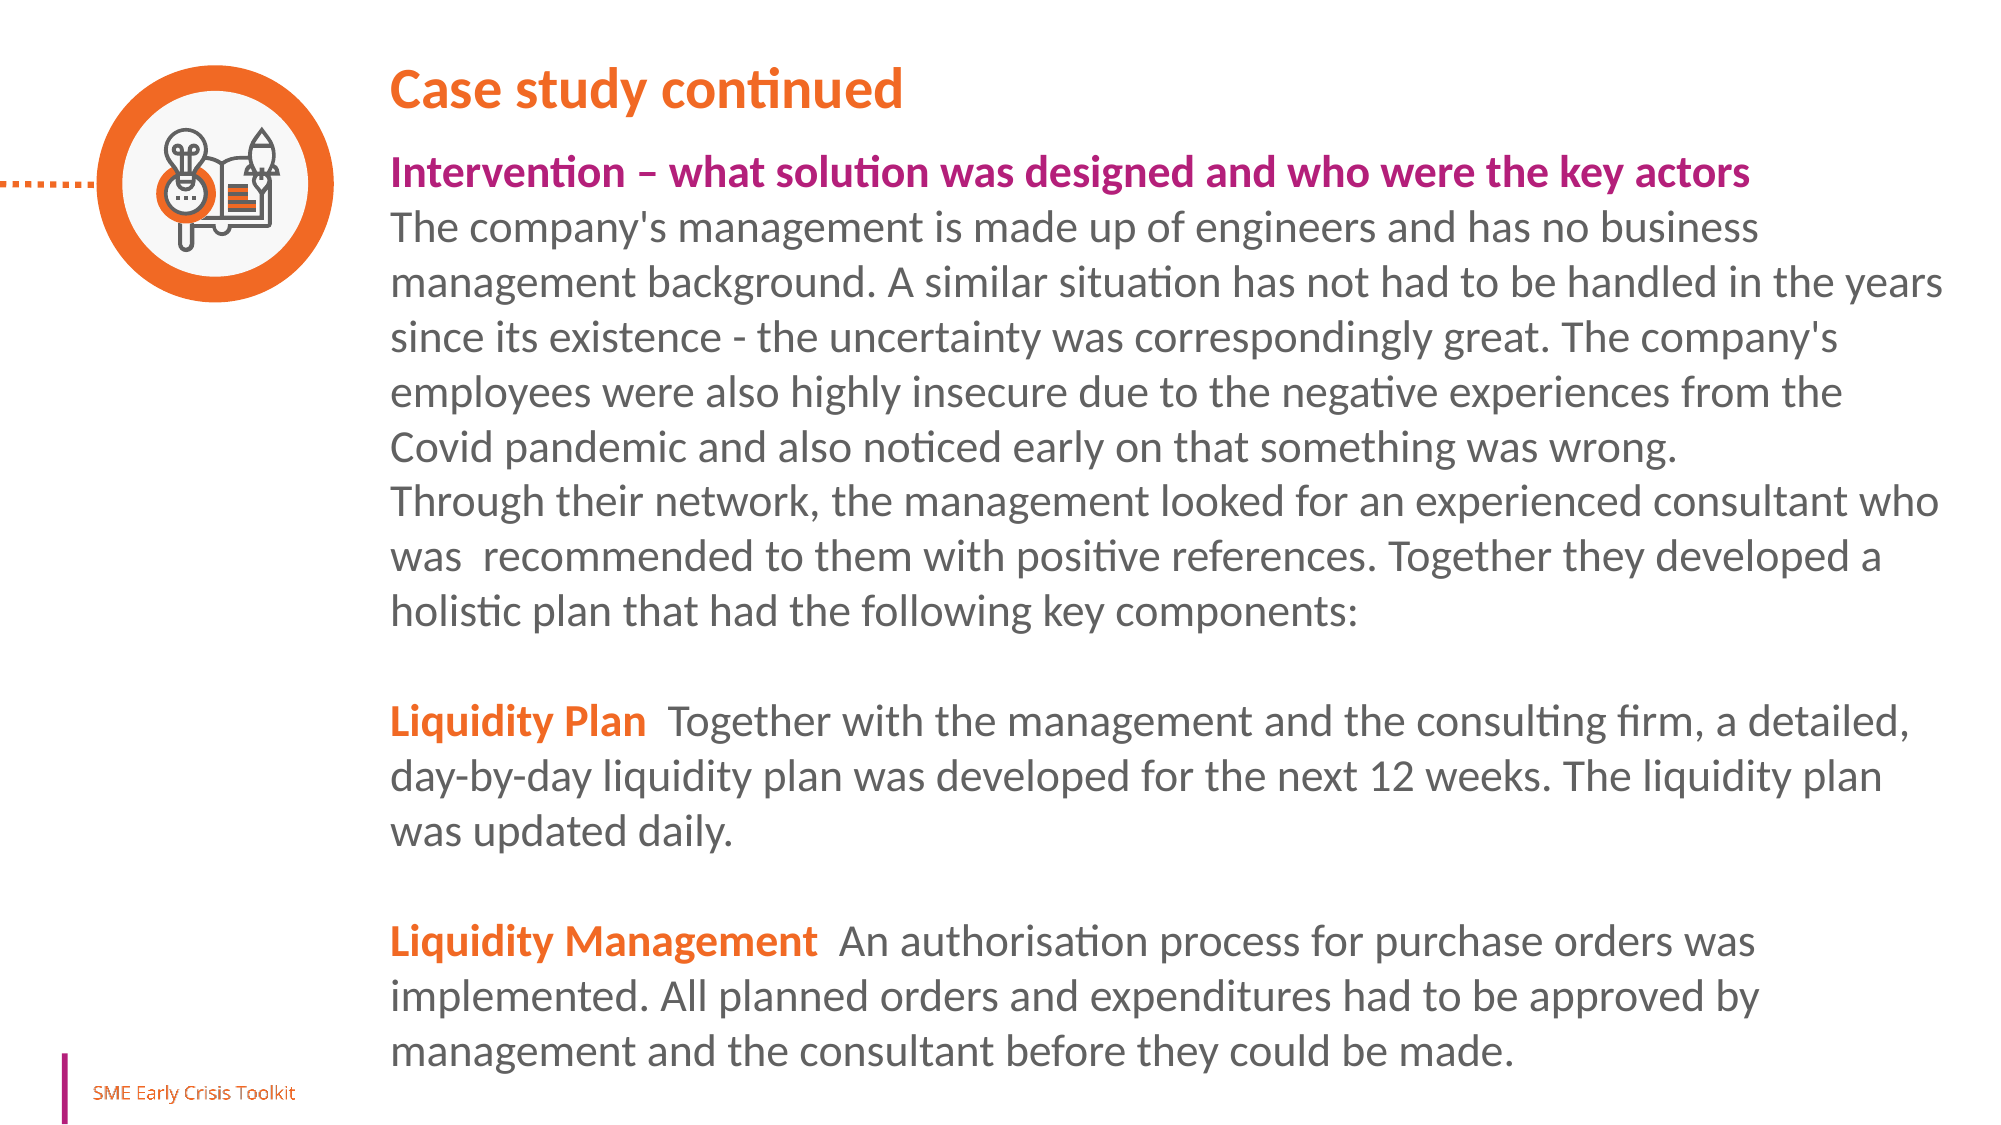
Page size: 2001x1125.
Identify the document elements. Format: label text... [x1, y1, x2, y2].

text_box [156, 126, 281, 253]
list Case study continued [375, 49, 1866, 133]
picture [83, 1080, 295, 1104]
text_box Intervention – what solution was designed and who were the key actors The company's management is made up of engineers and has no business management background. A similar situation has not had to be handled in the years since its existence - the uncertainty was correspondingly great. The company's employees were also highly insecure due to the negative experiences from the Covid pandemic and also noticed early on that something was wrong. Through their network, the management looked for an experienced consultant who was recommended to them with positive references. Together they developed a holistic plan that had the following key components: Liquidity Plan Together with the management and the consulting firm, a detailed, day-by-day liquidity plan was developed for the next 12 weeks. The liquidity plan was updated daily. Liquidity Management An authorisation process for purchase orders was implemented. All planned orders and expenditures had to be approved by management and the consultant before they could be made. [375, 133, 1961, 1084]
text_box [96, 65, 334, 303]
